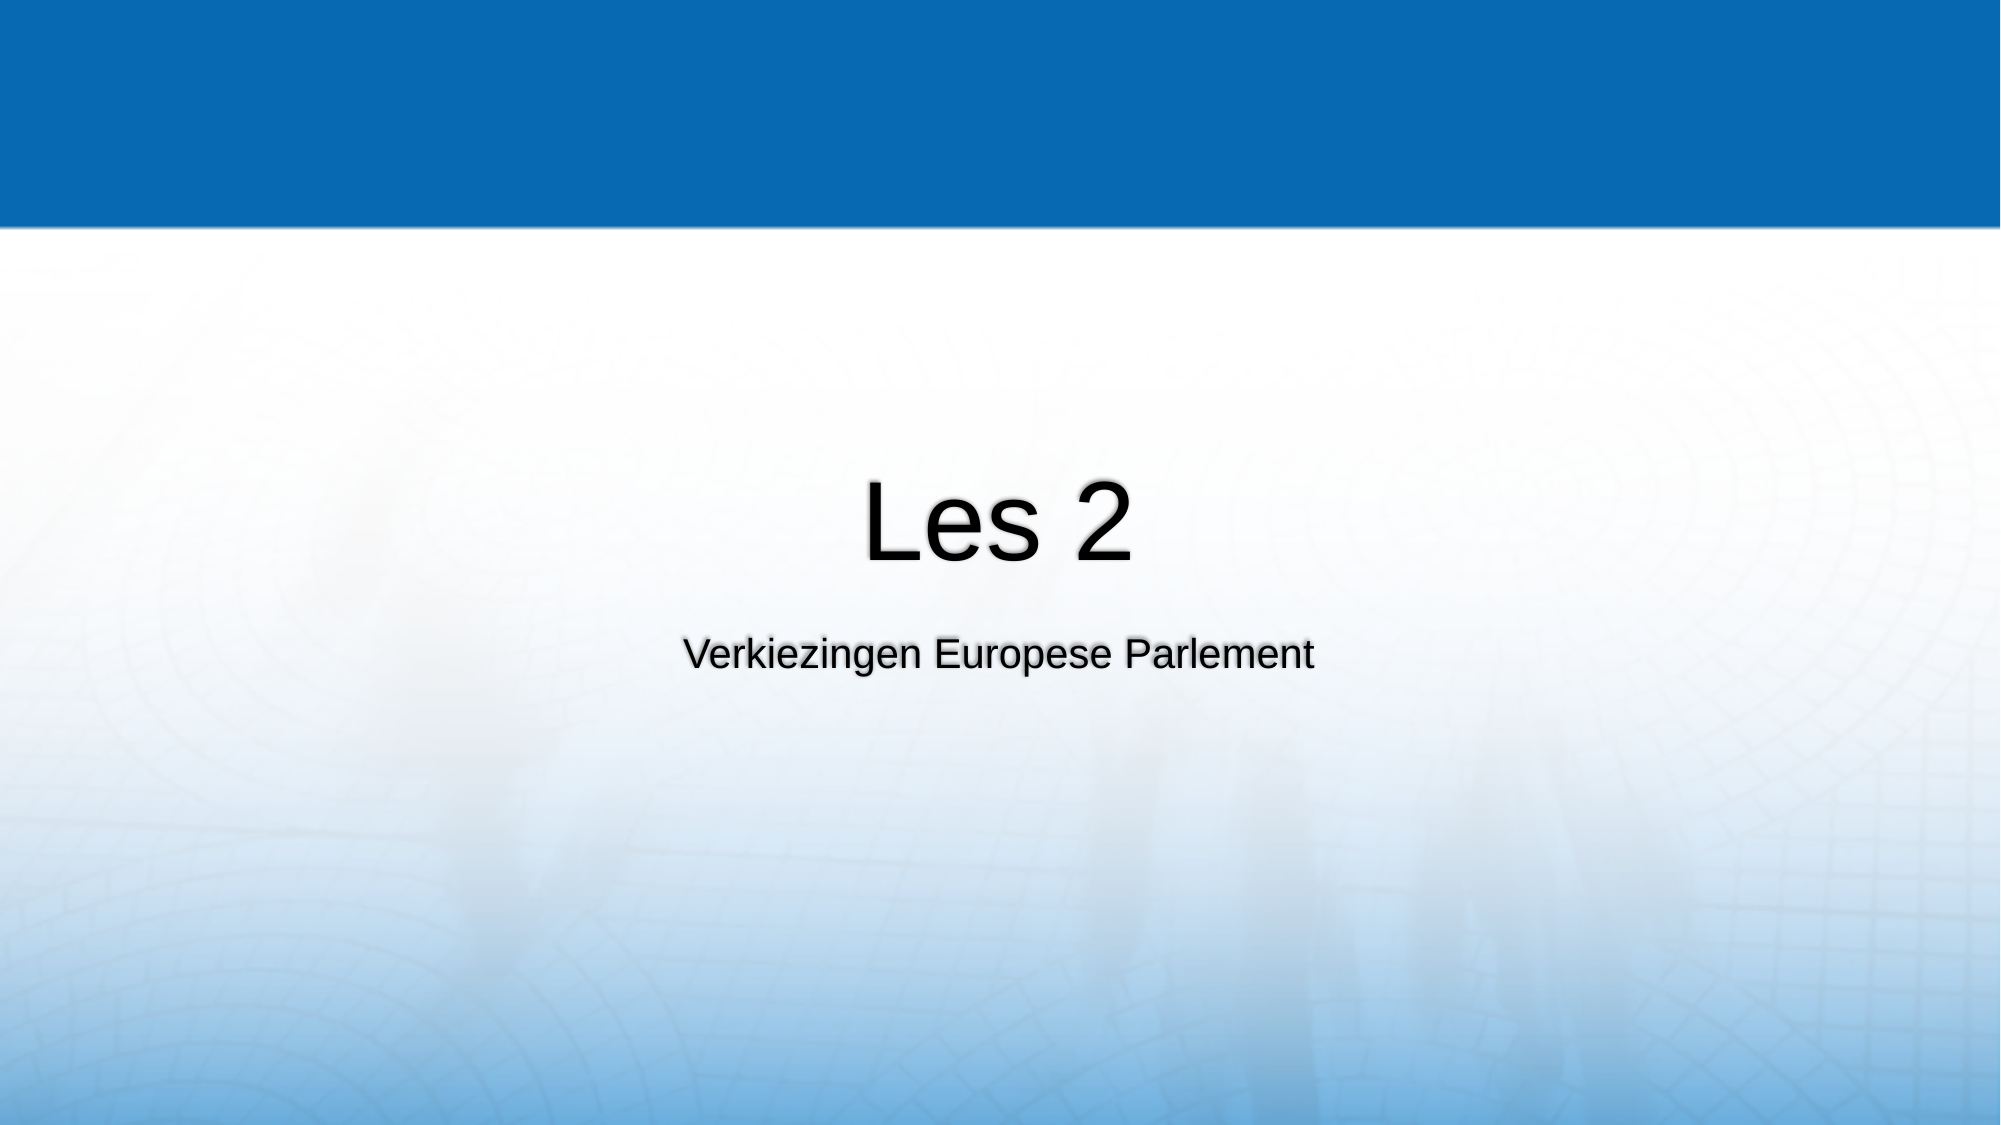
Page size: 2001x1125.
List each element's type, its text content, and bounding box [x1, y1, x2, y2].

picture [0, 0, 2001, 1125]
subtitle Verkiezingen Europese Parlement [224, 619, 1774, 792]
title Les 2 [224, 290, 1774, 591]
